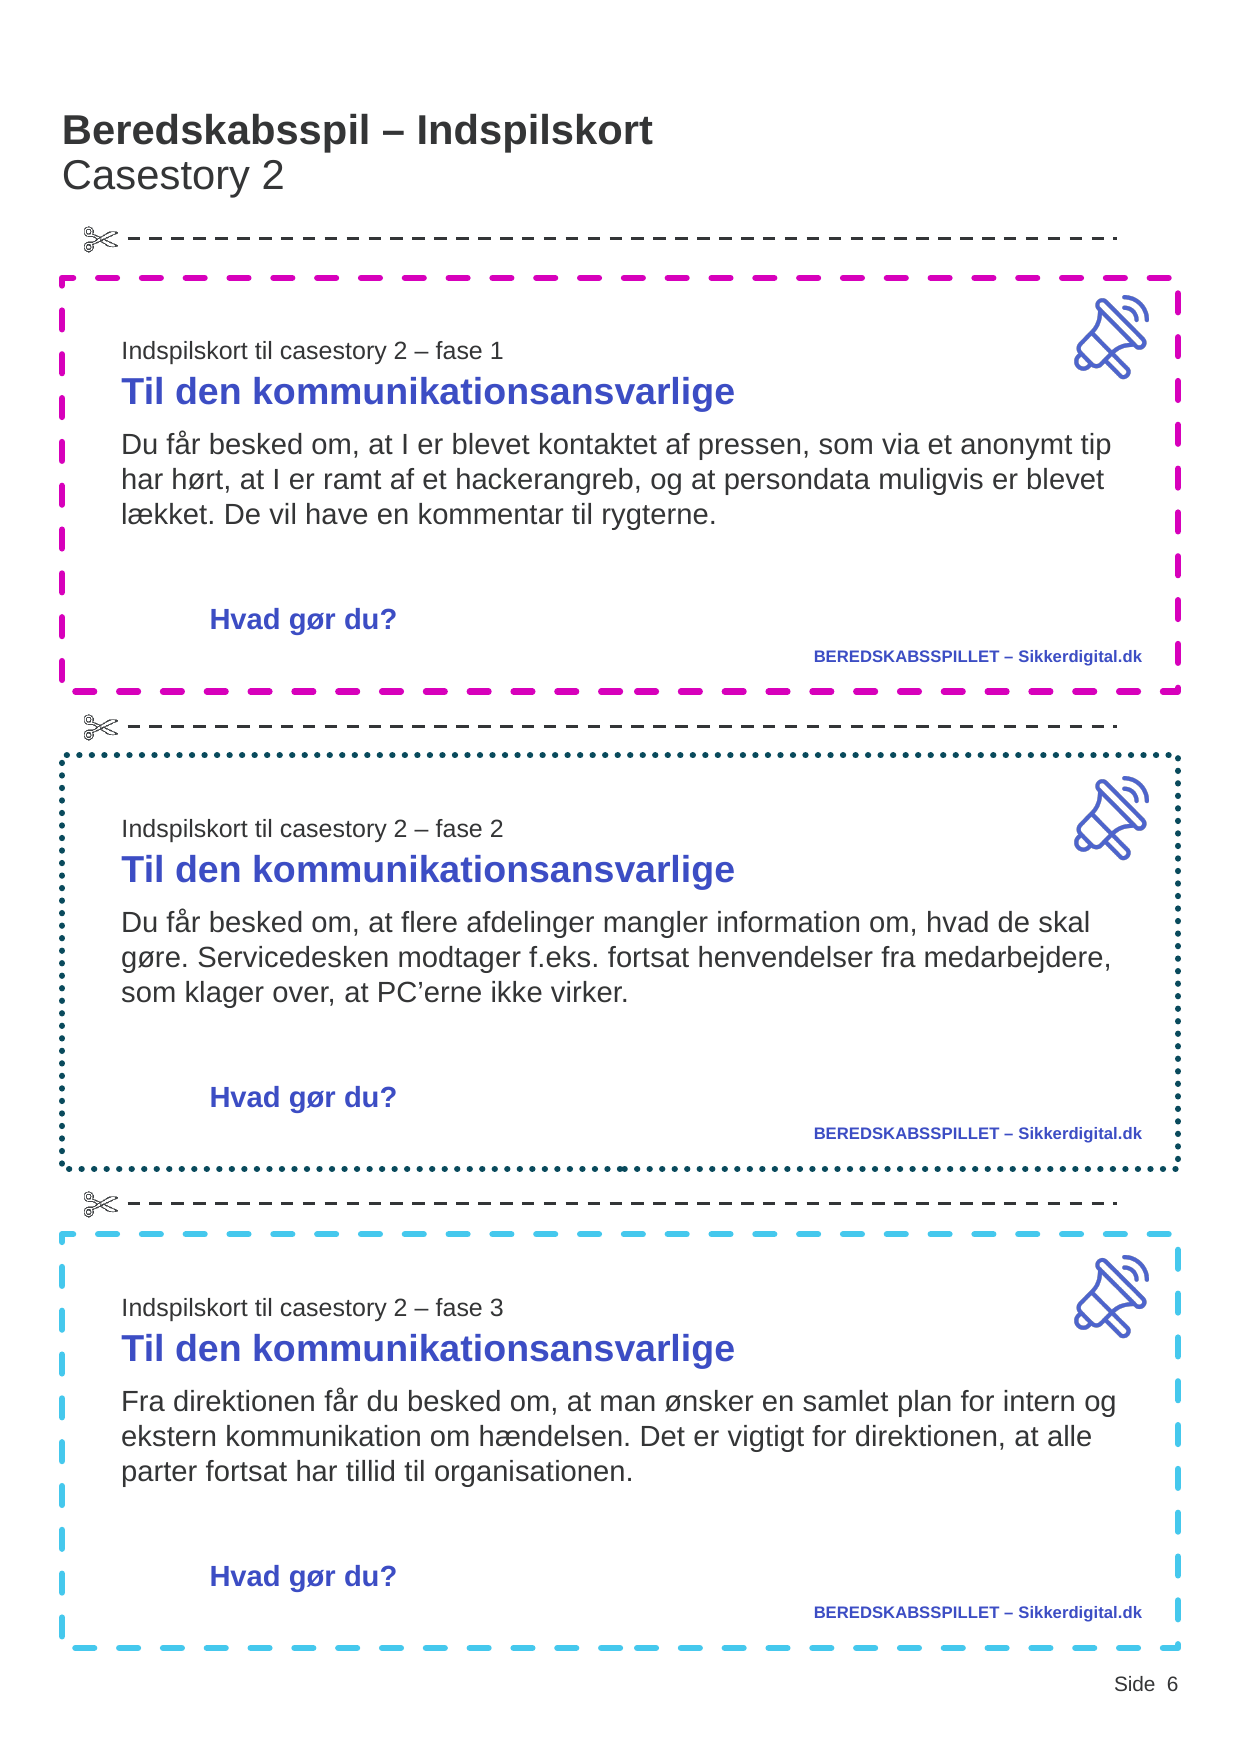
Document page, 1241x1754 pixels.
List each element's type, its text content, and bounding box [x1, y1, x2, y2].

text_box [1069, 294, 1154, 380]
list Indspilskort til casestory 2 – fase 2 [121, 813, 510, 843]
list Til den kommunikationsansvarlige [121, 1323, 1048, 1372]
list Til den kommunikationsansvarlige [121, 367, 1048, 415]
title Beredskabsspil – Indspilskort Casestory 2 [61, 108, 1179, 190]
list Hvad gør du? [209, 1078, 510, 1119]
list Til den kommunikationsansvarlige [121, 844, 1048, 893]
list Indspilskort til casestory 2 – fase 3 [121, 1292, 510, 1322]
text_box [1069, 1254, 1154, 1339]
list Hvad gør du? [209, 1557, 510, 1598]
picture [82, 708, 119, 746]
list Indspilskort til casestory 2 – fase 1 [121, 336, 510, 365]
picture [82, 1185, 119, 1223]
list Du får besked om, at flere afdelinger mangler information om, hvad de skal gøre. Servicedesken modtager f.eks. fortsat henvendelser fra medarbejdere, som klager over, at PC’erne ikke virker. [59, 752, 1181, 1172]
list Du får besked om, at I er blevet kontaktet af pressen, som via et anonymt tip har hørt, at I er ramt af et hackerangreb, og at persondata muligvis er blevet lækket. De vil have en kommentar til rygterne. [59, 275, 1181, 695]
list Hvad gør du? [209, 600, 510, 641]
list Fra direktionen får du besked om, at man ønsker en samlet plan for intern og ekstern kommunikation om hændelsen. Det er vigtigt for direktionen, at alle parter fortsat har tillid til organisationen. [59, 1231, 1181, 1651]
text_box [1069, 775, 1154, 861]
picture [82, 220, 119, 258]
